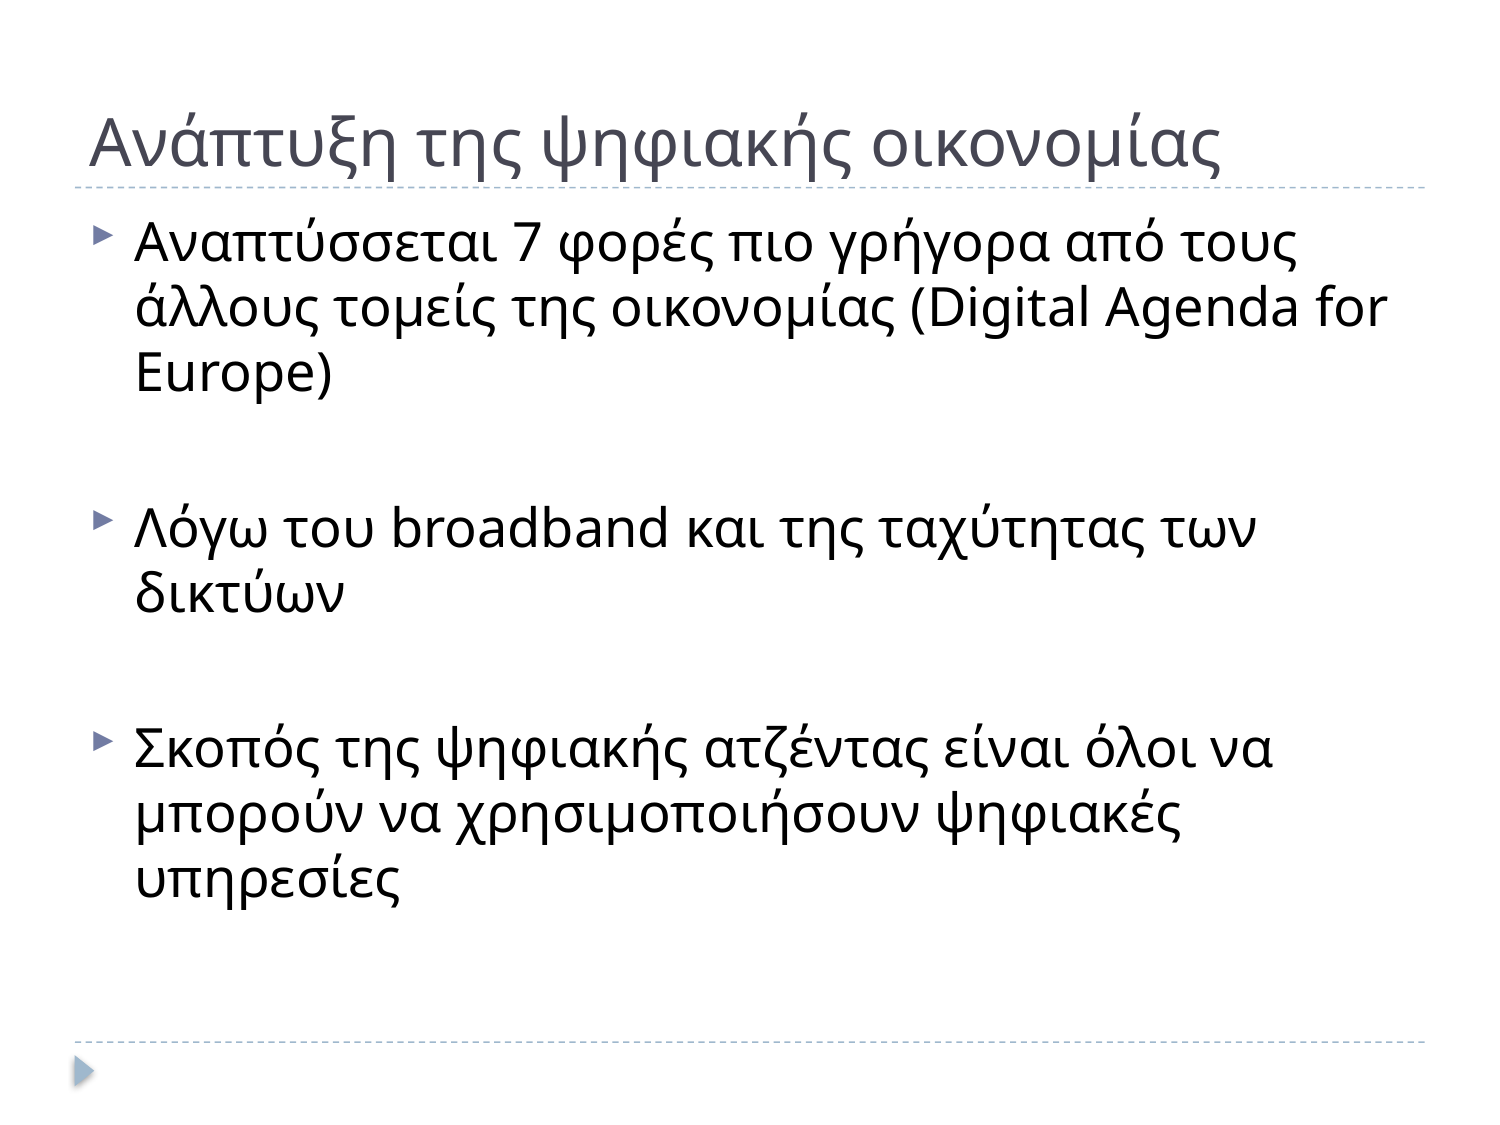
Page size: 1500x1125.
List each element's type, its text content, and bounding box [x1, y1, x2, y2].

list Αναπτύσσεται 7 φορές πιο γρήγορα από τους άλλους τομείς της οικονομίας (Digital Agenda for Europe) Λόγω του broadband και της ταχύτητας των δικτύων Σκοπός της ψηφιακής ατζέντας είναι όλοι να μπορούν να χρησιμοποιήσουν ψηφιακές υπηρεσίες [75, 200, 1425, 1125]
title Ανάπτυξη της ψηφιακής οικονομίας [75, 24, 1425, 188]
